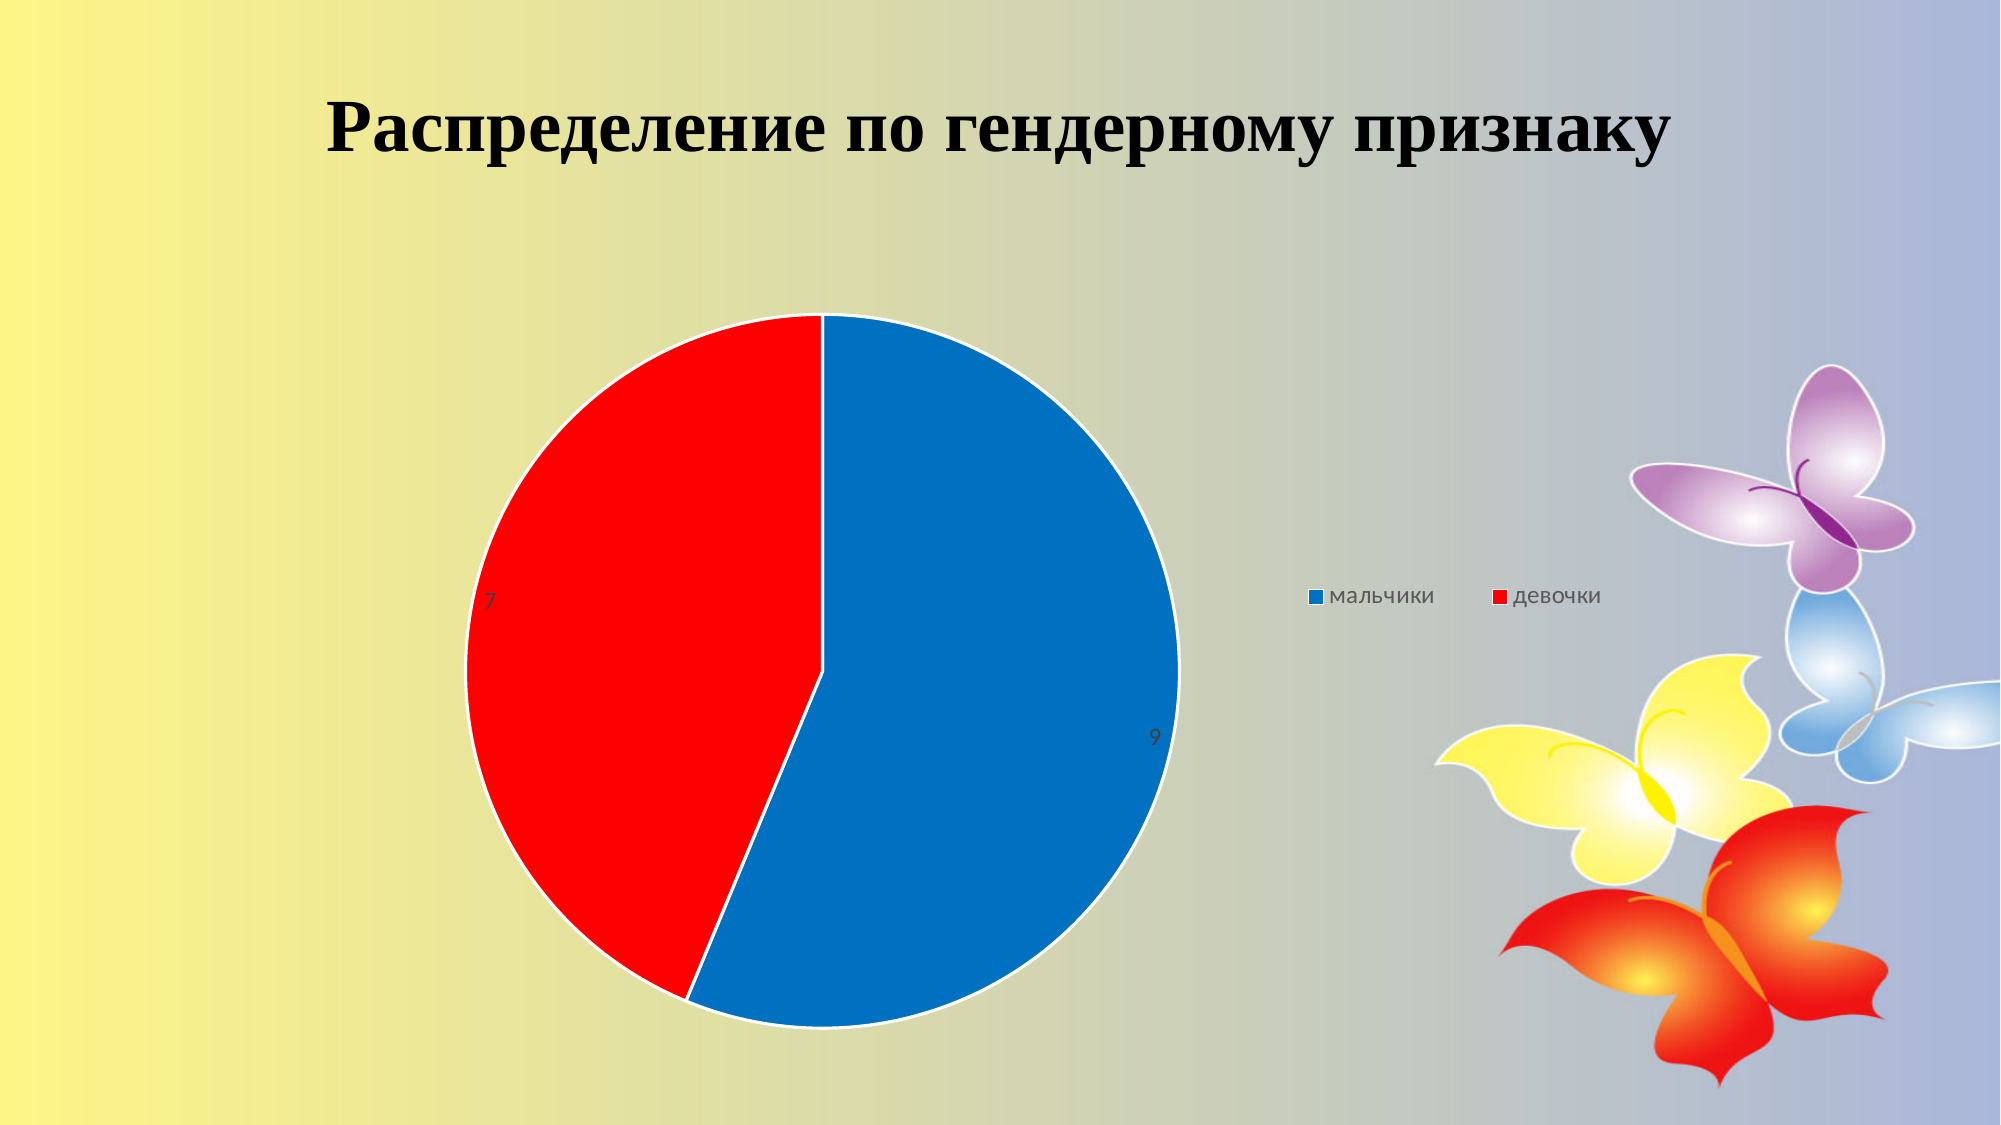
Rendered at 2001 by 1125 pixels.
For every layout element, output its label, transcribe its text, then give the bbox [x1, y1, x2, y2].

picture [0, 0, 2001, 1125]
title Распределение по гендерному признаку [137, 59, 1863, 195]
chart [137, 299, 1664, 1044]
